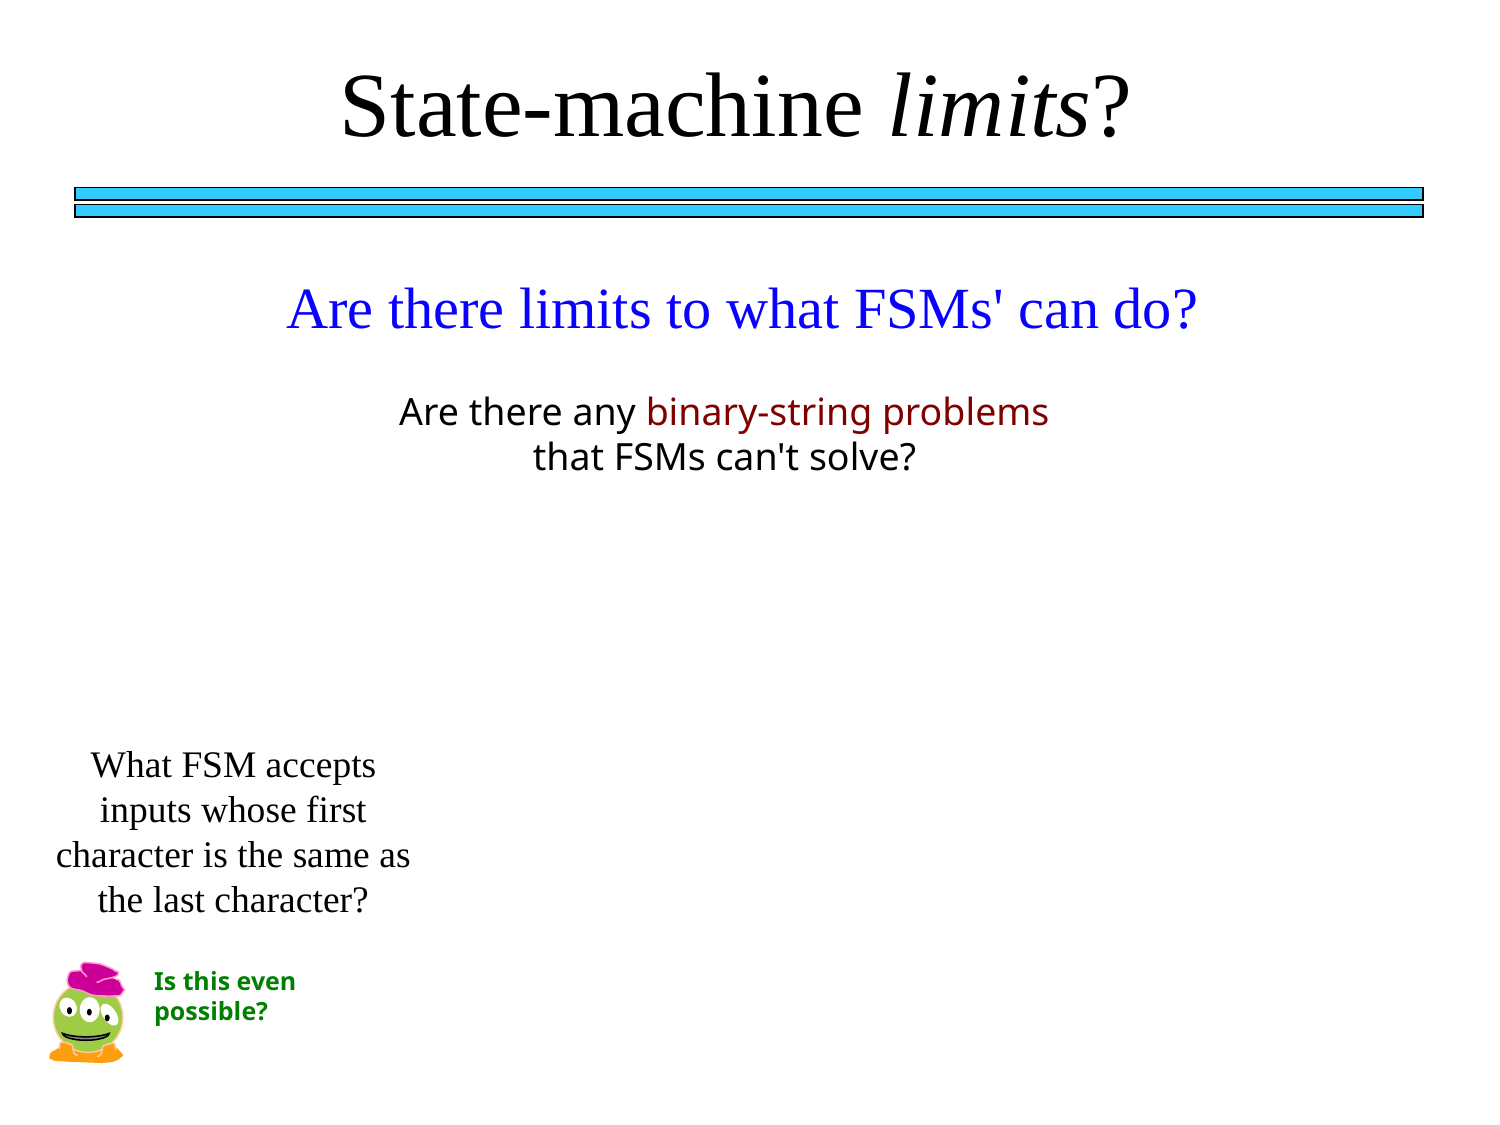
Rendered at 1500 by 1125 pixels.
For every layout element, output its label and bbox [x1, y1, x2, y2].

text_box [123, 263, 1362, 348]
text_box [77, 37, 1395, 163]
text_box [38, 732, 428, 928]
text_box [74, 187, 1424, 218]
text_box [49, 962, 126, 1063]
text_box [139, 958, 411, 1033]
text_box [354, 380, 1095, 486]
